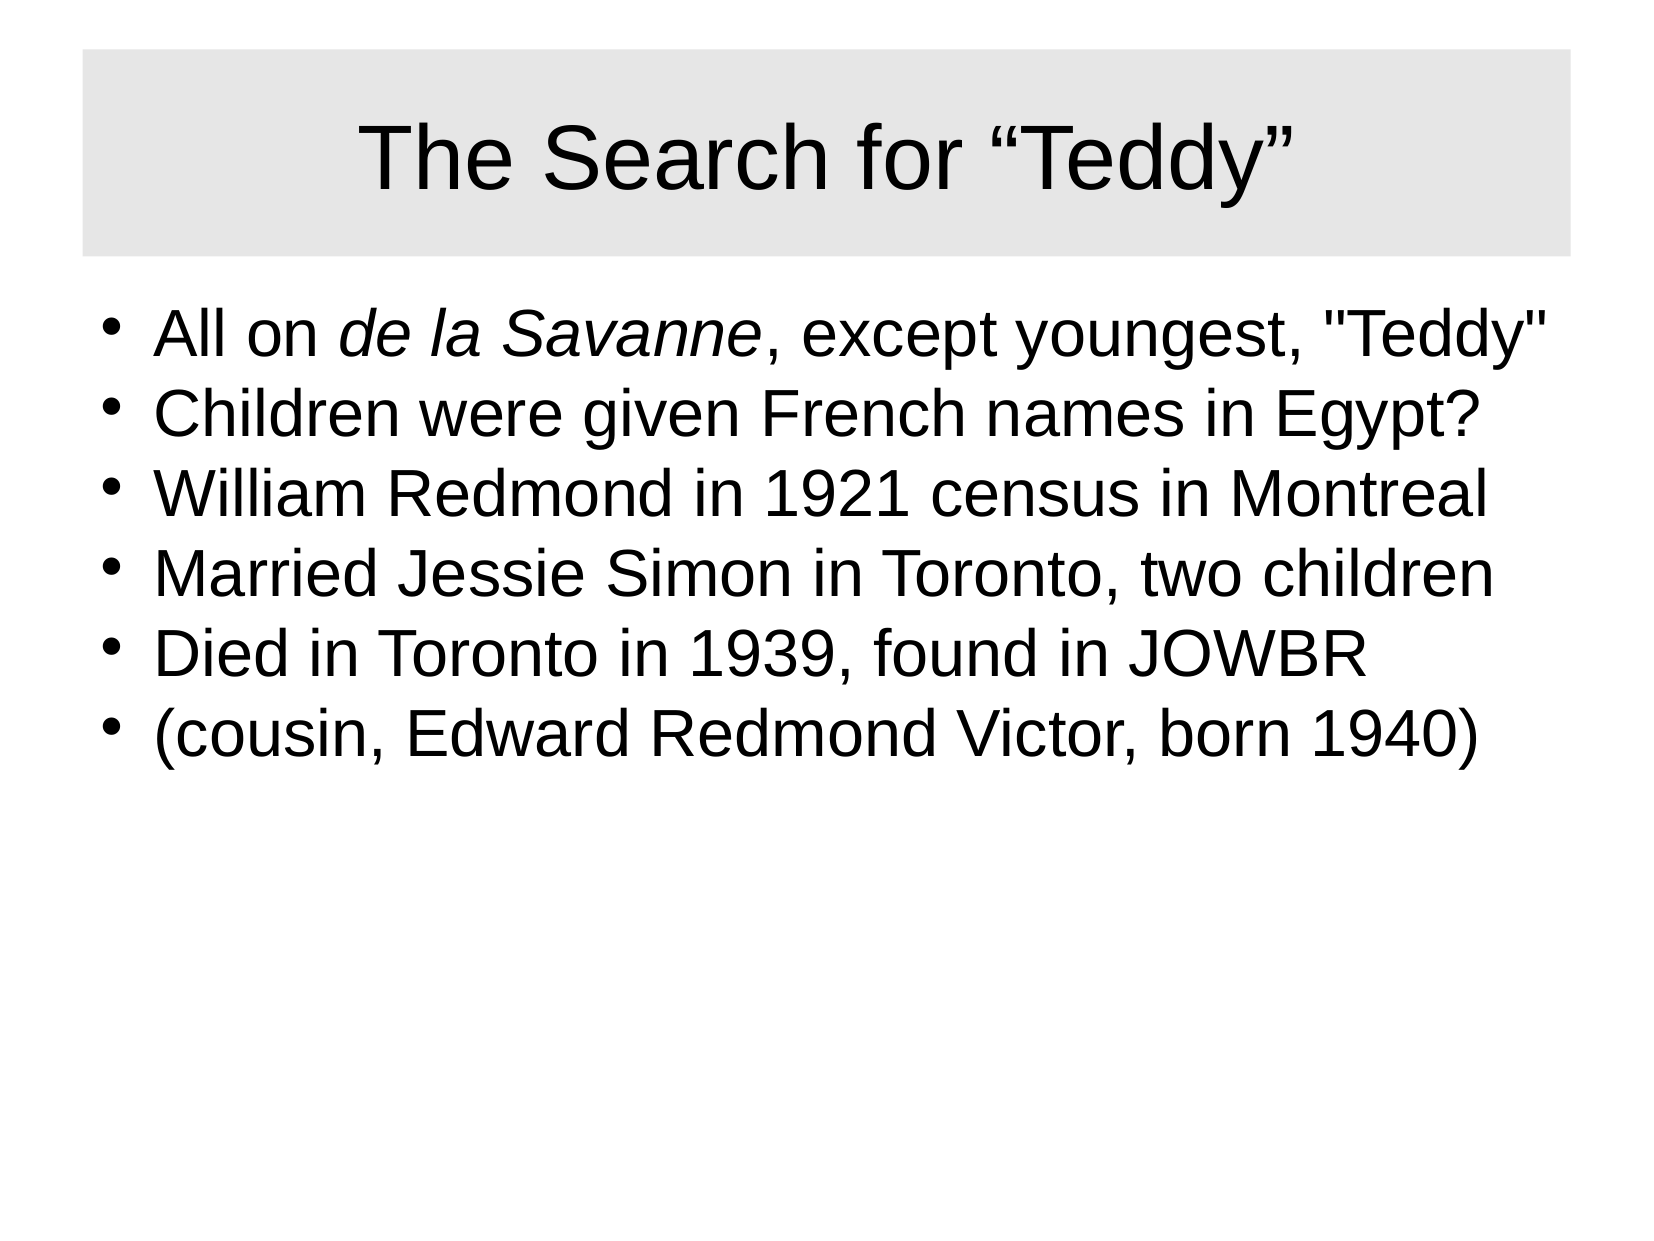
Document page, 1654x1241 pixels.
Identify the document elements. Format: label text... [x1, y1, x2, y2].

text_box The Search for “Teddy” [82, 49, 1571, 257]
text_box All on de la Savanne, except youngest, "Teddy" Children were given French names in Egypt? William Redmond in 1921 census in Montreal Married Jessie Simon in Toronto, two children Died in Toronto in 1939, found in JOWBR (cousin, Edward Redmond Victor, born 1940) [82, 290, 1571, 1010]
